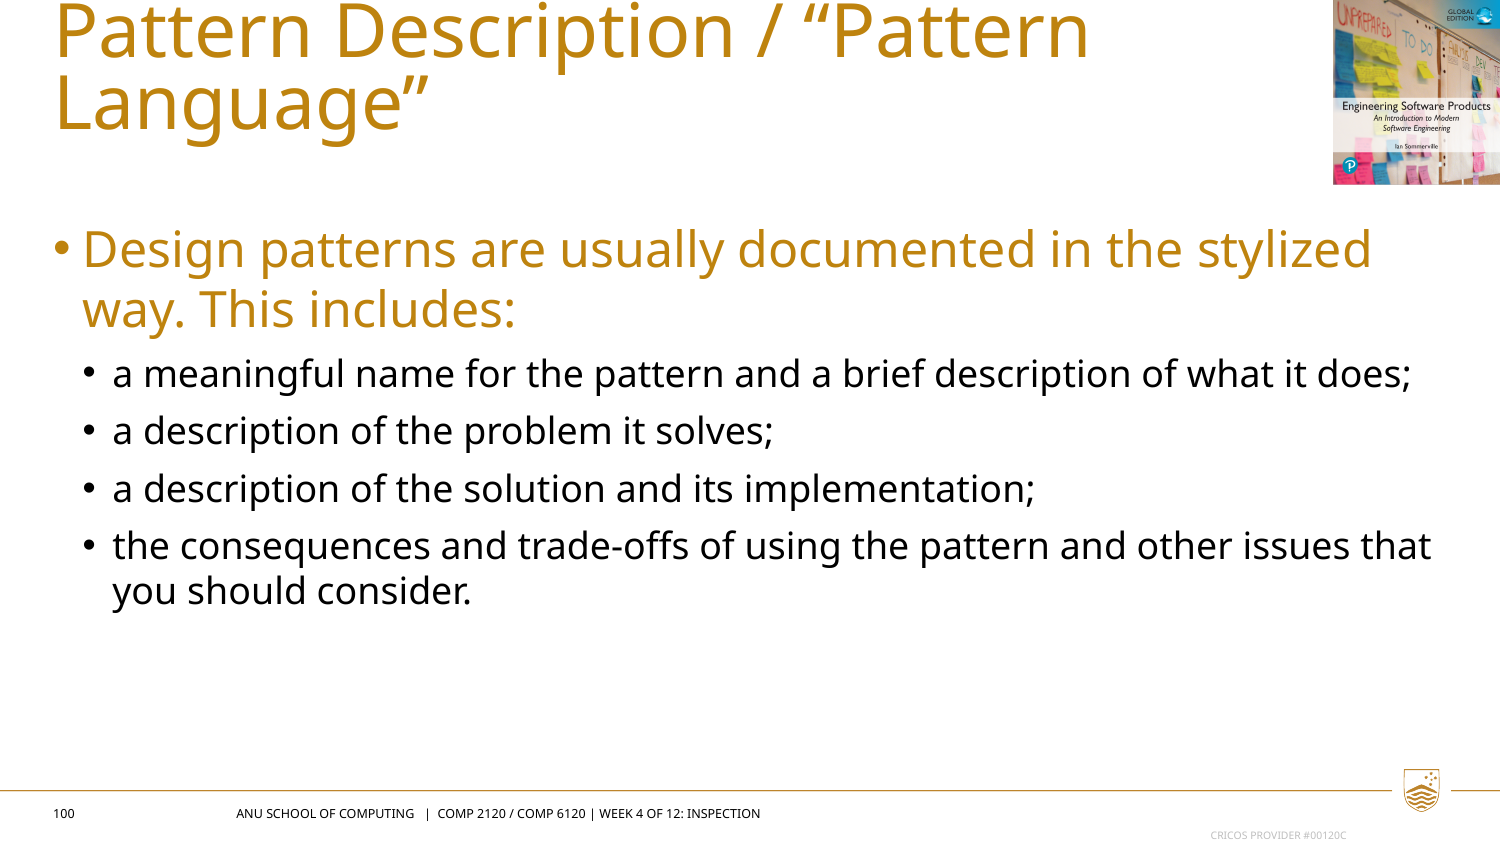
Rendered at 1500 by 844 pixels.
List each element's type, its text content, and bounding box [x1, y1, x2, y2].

slide_number 100 [53, 806, 113, 824]
list Design patterns are usually documented in the stylized way. This includes: a meaningful name for the pattern and a brief description of what it does; a description of the problem it solves; a description of the solution and its implementation; the consequences and trade-offs of using the pattern and other issues that you should consider. [53, 145, 1441, 765]
picture [1333, 0, 1500, 185]
footer ANU SCHOOL OF COMPUTING | COMP 2120 / COMP 6120 | WEEK 4 OF 12: Inspection [236, 806, 1122, 824]
list Pattern Description / “Pattern Language” [53, 0, 1333, 145]
picture [0, 769, 1500, 812]
